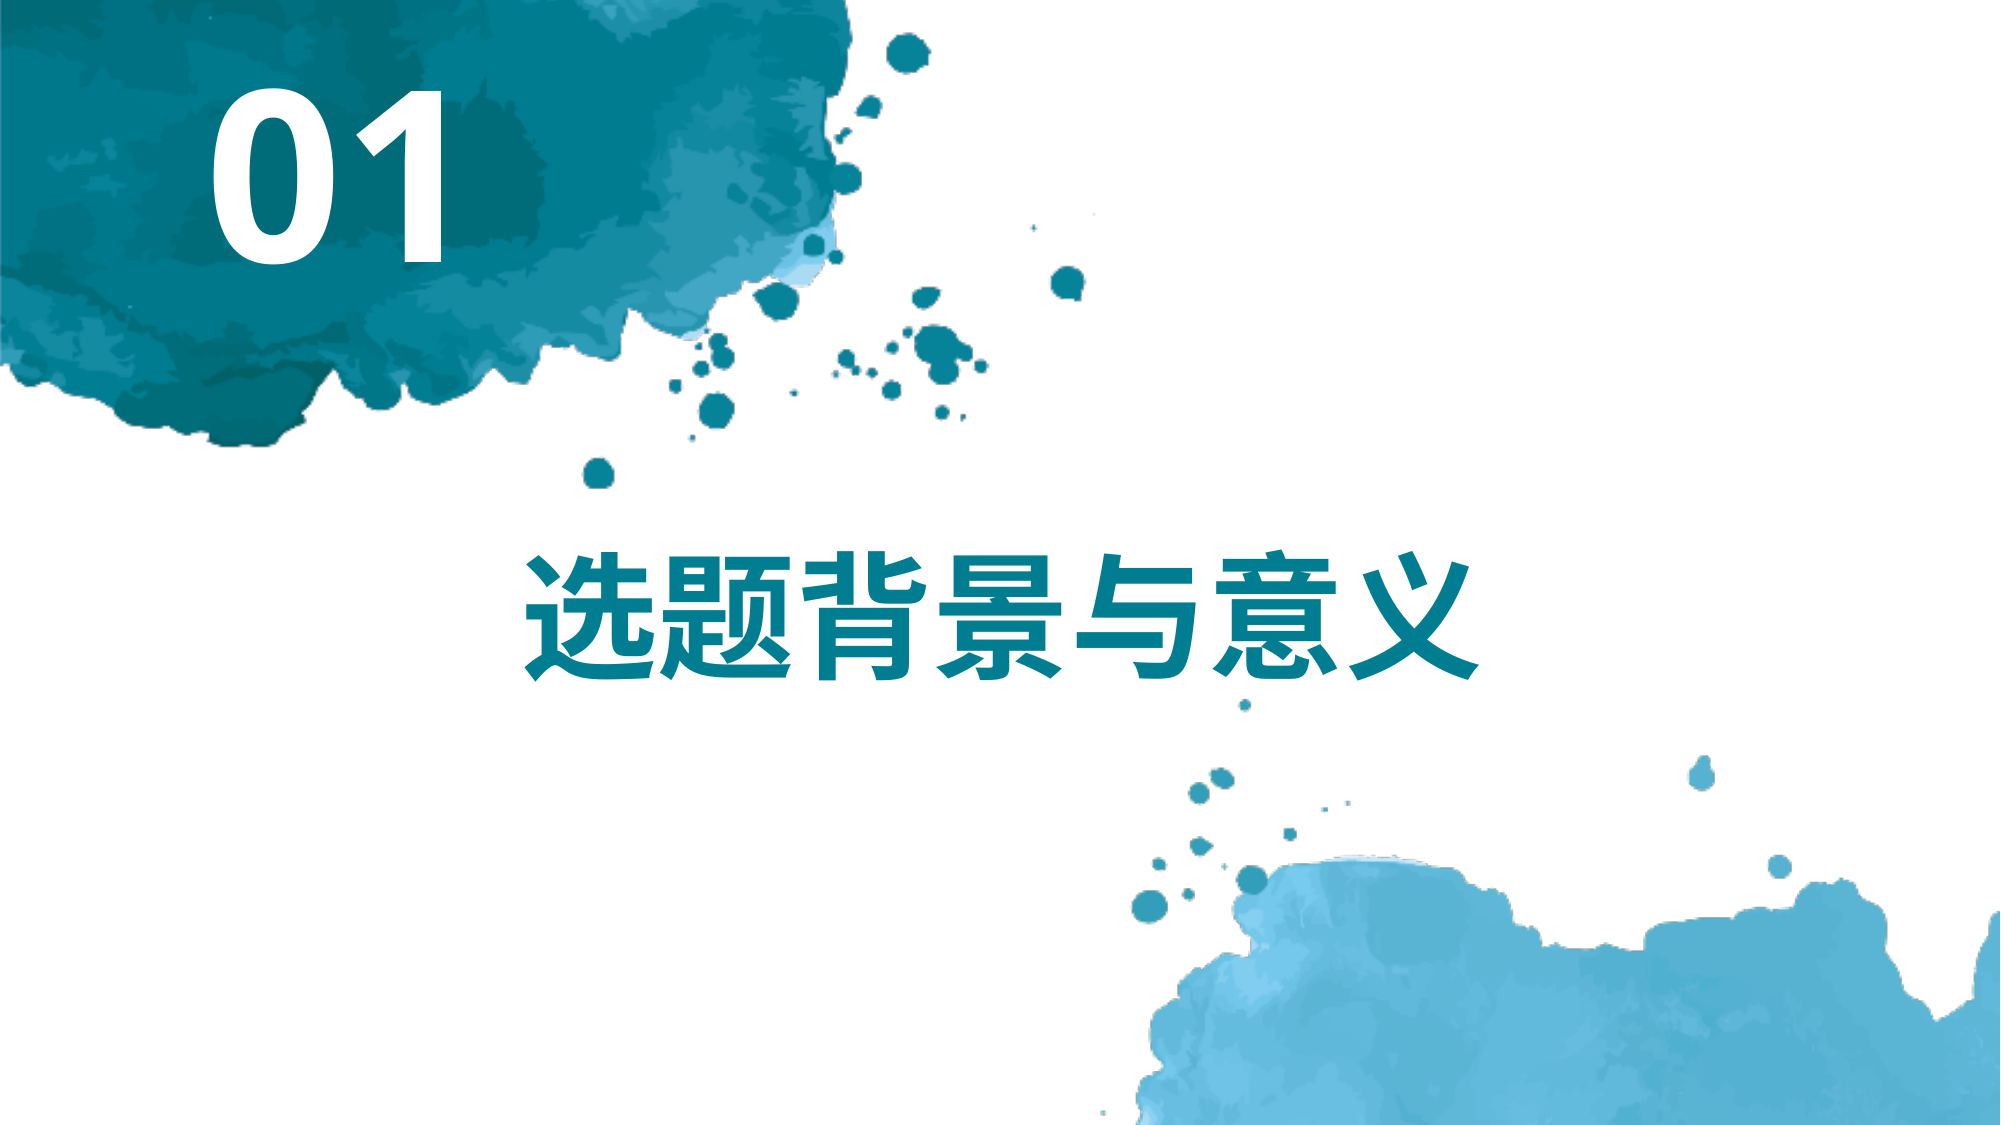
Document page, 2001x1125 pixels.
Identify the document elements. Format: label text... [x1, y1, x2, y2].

picture [0, 0, 2000, 1125]
text_box 选题背景与意义 [505, 622, 896, 704]
text_box 选题背景与意义 [1228, 523, 1498, 621]
